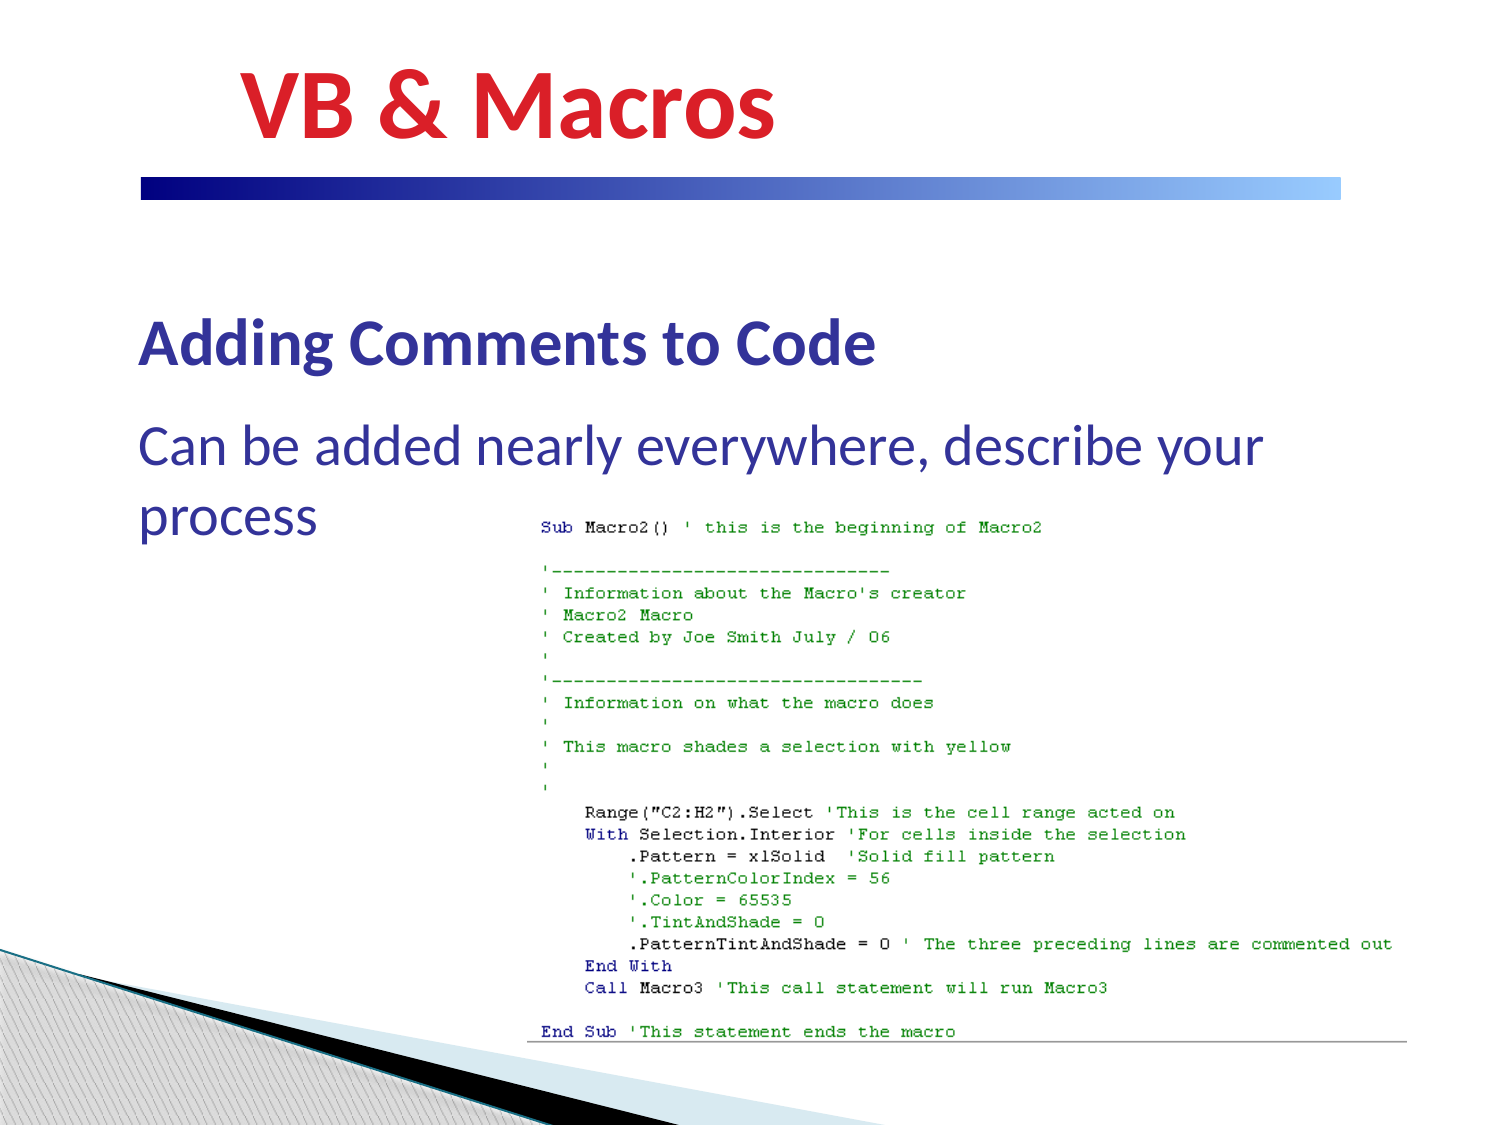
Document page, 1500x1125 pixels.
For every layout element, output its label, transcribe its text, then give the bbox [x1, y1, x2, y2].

text_box [140, 177, 1341, 200]
picture [527, 515, 1407, 1044]
table_header VB & Macros [225, 55, 1500, 173]
text_box Adding Comments to Code Can be added nearly everywhere, describe your process [123, 290, 1376, 555]
